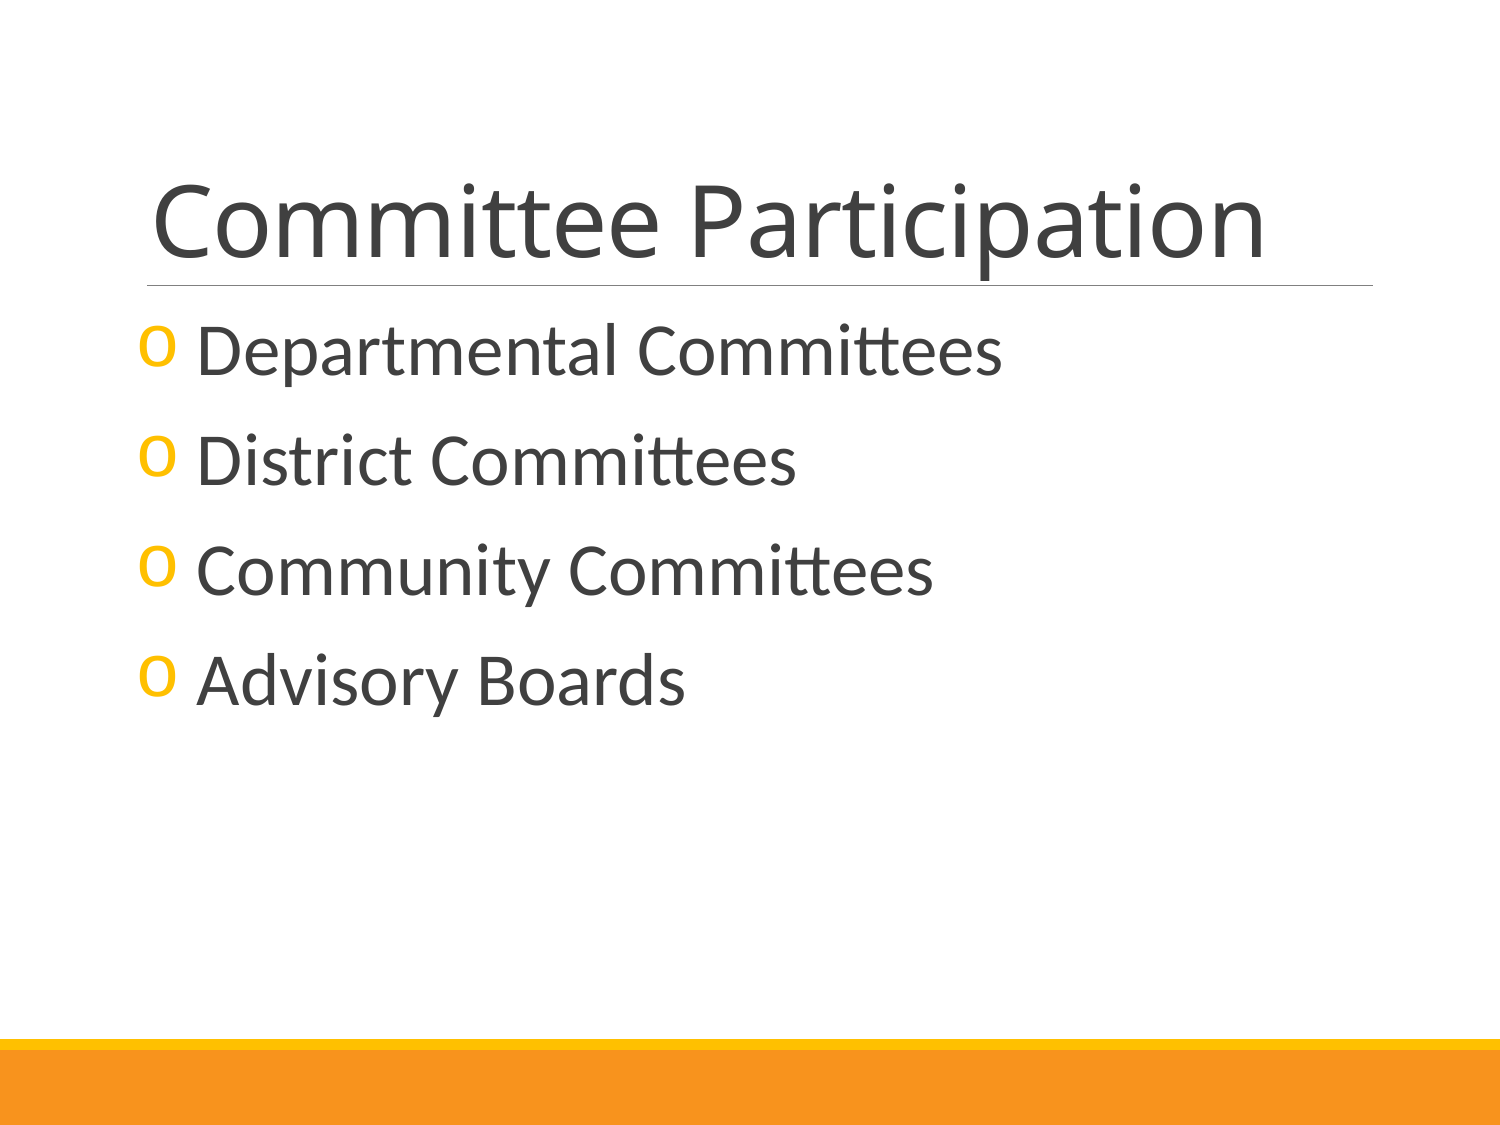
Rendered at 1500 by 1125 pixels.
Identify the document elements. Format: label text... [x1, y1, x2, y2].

list Departmental Committees District Committees Community Committees Advisory Boards [135, 302, 1373, 963]
title Committee Participation [135, 47, 1373, 285]
